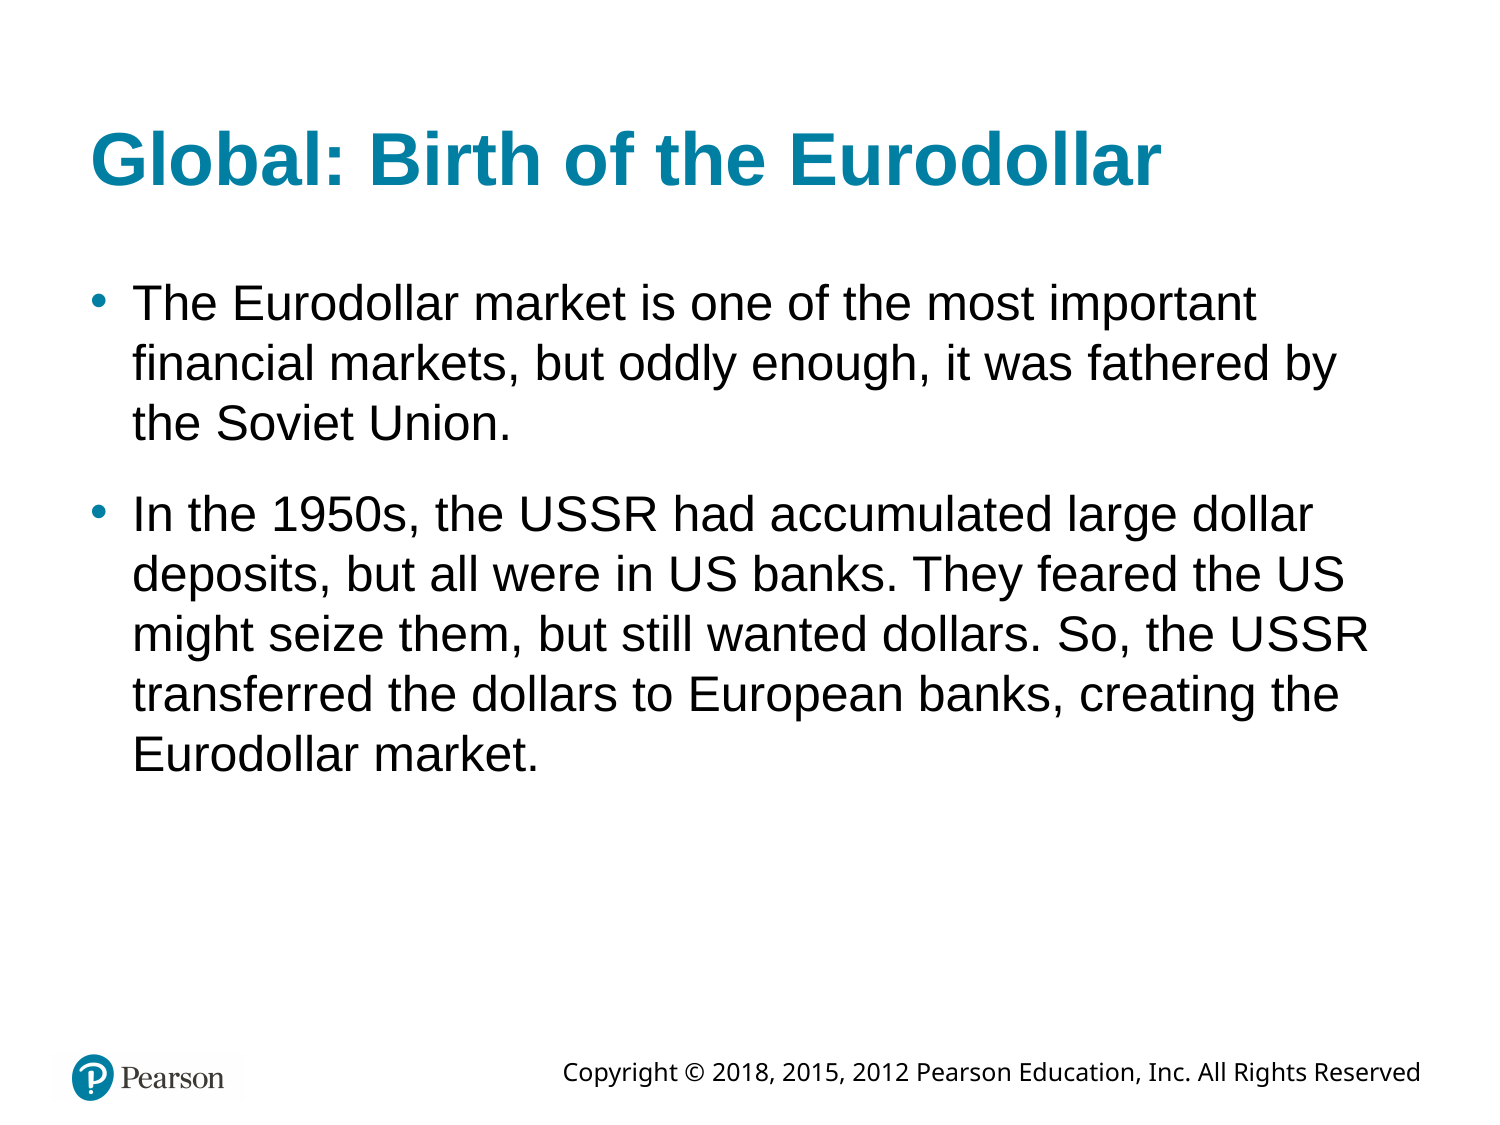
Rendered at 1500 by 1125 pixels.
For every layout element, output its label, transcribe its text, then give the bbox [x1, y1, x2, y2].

list The Eurodollar market is one of the most important financial markets, but oddly enough, it was fathered by the Soviet Union. In the 1950s, the U S S R had accumulated large dollar deposits, but all were in U S banks. They feared the US might seize them, but still wanted dollars. So, the U S S R transferred the dollars to European banks, creating the Eurodollar market. [75, 255, 1425, 1008]
title Global: Birth of the Eurodollar [75, 35, 1425, 216]
picture [51, 1053, 245, 1102]
